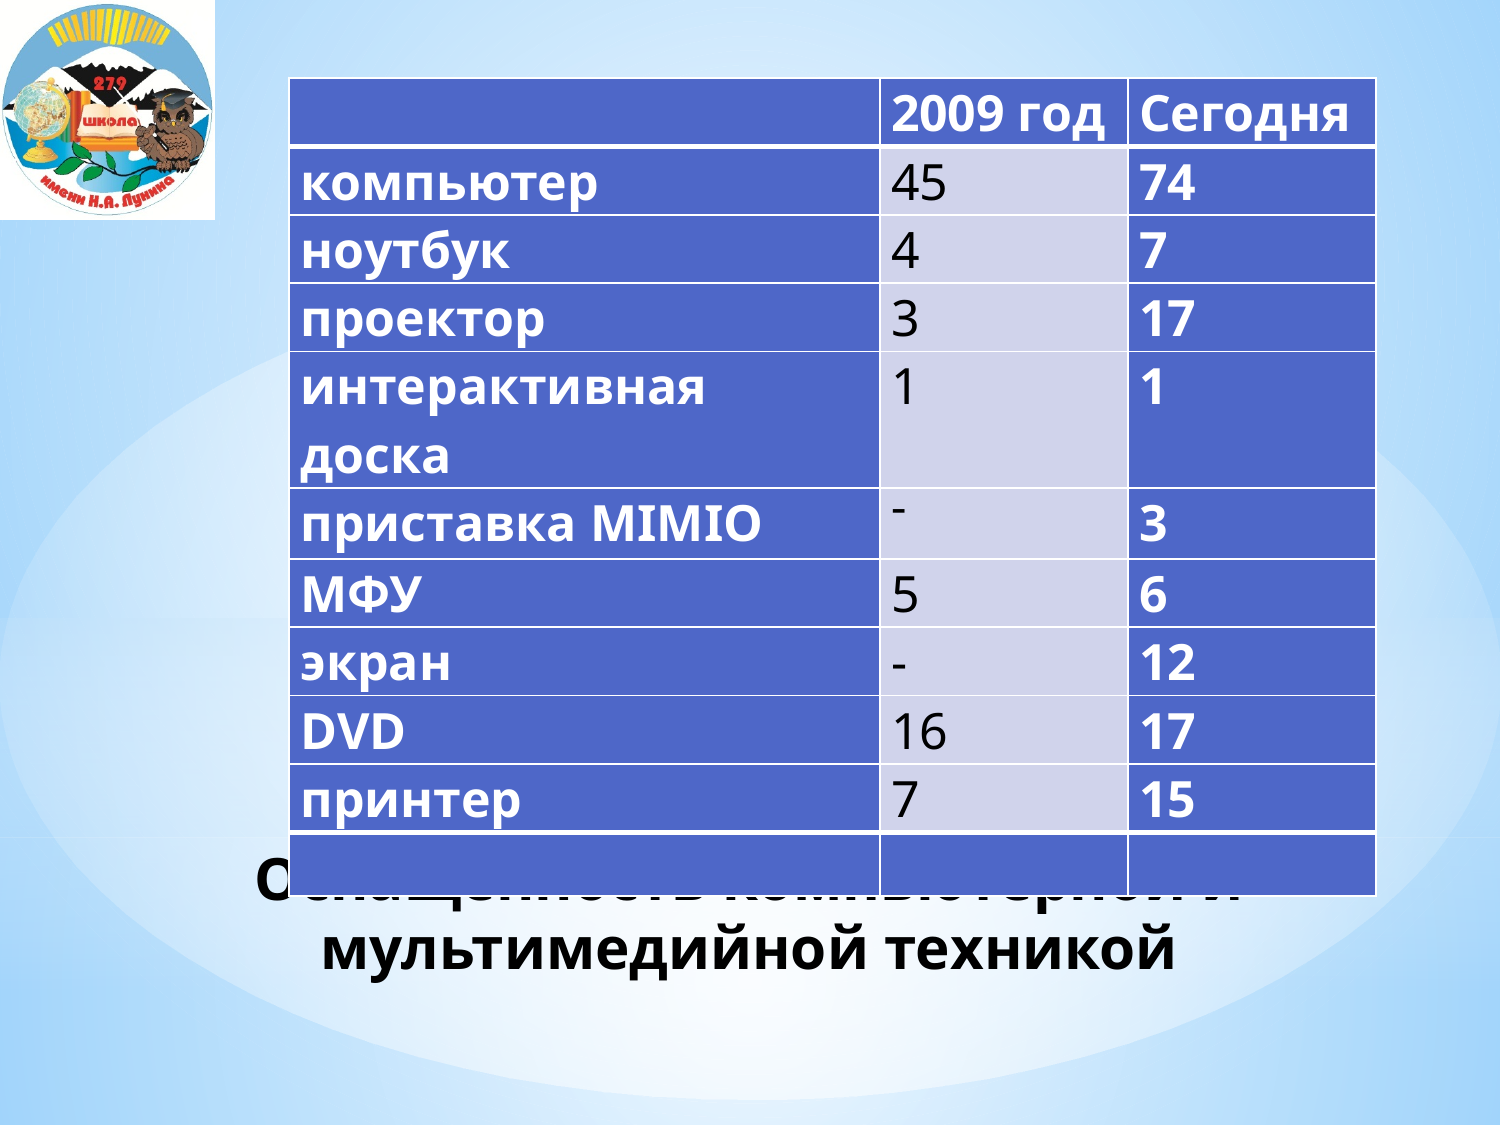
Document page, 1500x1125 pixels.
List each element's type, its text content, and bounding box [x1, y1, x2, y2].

table_cell 7 [881, 765, 1127, 830]
table_cell 1 [1129, 352, 1375, 487]
table_cell [1129, 835, 1375, 895]
title Оснащенность компьютерной и мультимедийной техникой [214, 834, 1284, 1022]
table_cell 7 [1129, 216, 1375, 282]
table_cell [290, 835, 879, 895]
table_cell 1 [881, 352, 1127, 487]
table_cell 12 [1129, 628, 1375, 695]
table_cell ноутбук [290, 216, 879, 282]
table_cell 17 [1129, 696, 1375, 763]
table_cell МФУ [290, 560, 879, 626]
table_cell - [881, 489, 1127, 558]
table_cell принтер [290, 765, 879, 830]
table_cell 3 [1129, 489, 1375, 558]
table_cell DVD [290, 696, 879, 763]
table_cell 15 [1129, 765, 1375, 830]
table_cell 4 [881, 216, 1127, 282]
table_cell - [881, 628, 1127, 695]
table_cell приставка MIMIO [290, 489, 879, 558]
table_header 2009 год [881, 79, 1127, 144]
table_cell 45 [881, 149, 1127, 214]
table_cell [881, 835, 1127, 895]
table_cell 74 [1129, 149, 1375, 214]
table_header Сегодня [1129, 79, 1375, 144]
table_cell 3 [881, 284, 1127, 351]
table_cell проектор [290, 284, 879, 351]
table_cell интерактивная доска [290, 352, 879, 487]
table_cell 5 [881, 560, 1127, 626]
picture [0, 0, 216, 221]
table_header [290, 79, 879, 144]
table_cell компьютер [290, 149, 879, 214]
table_cell 17 [1129, 284, 1375, 351]
table_cell 16 [881, 696, 1127, 763]
table_cell 6 [1129, 560, 1375, 626]
table_cell экран [290, 628, 879, 695]
